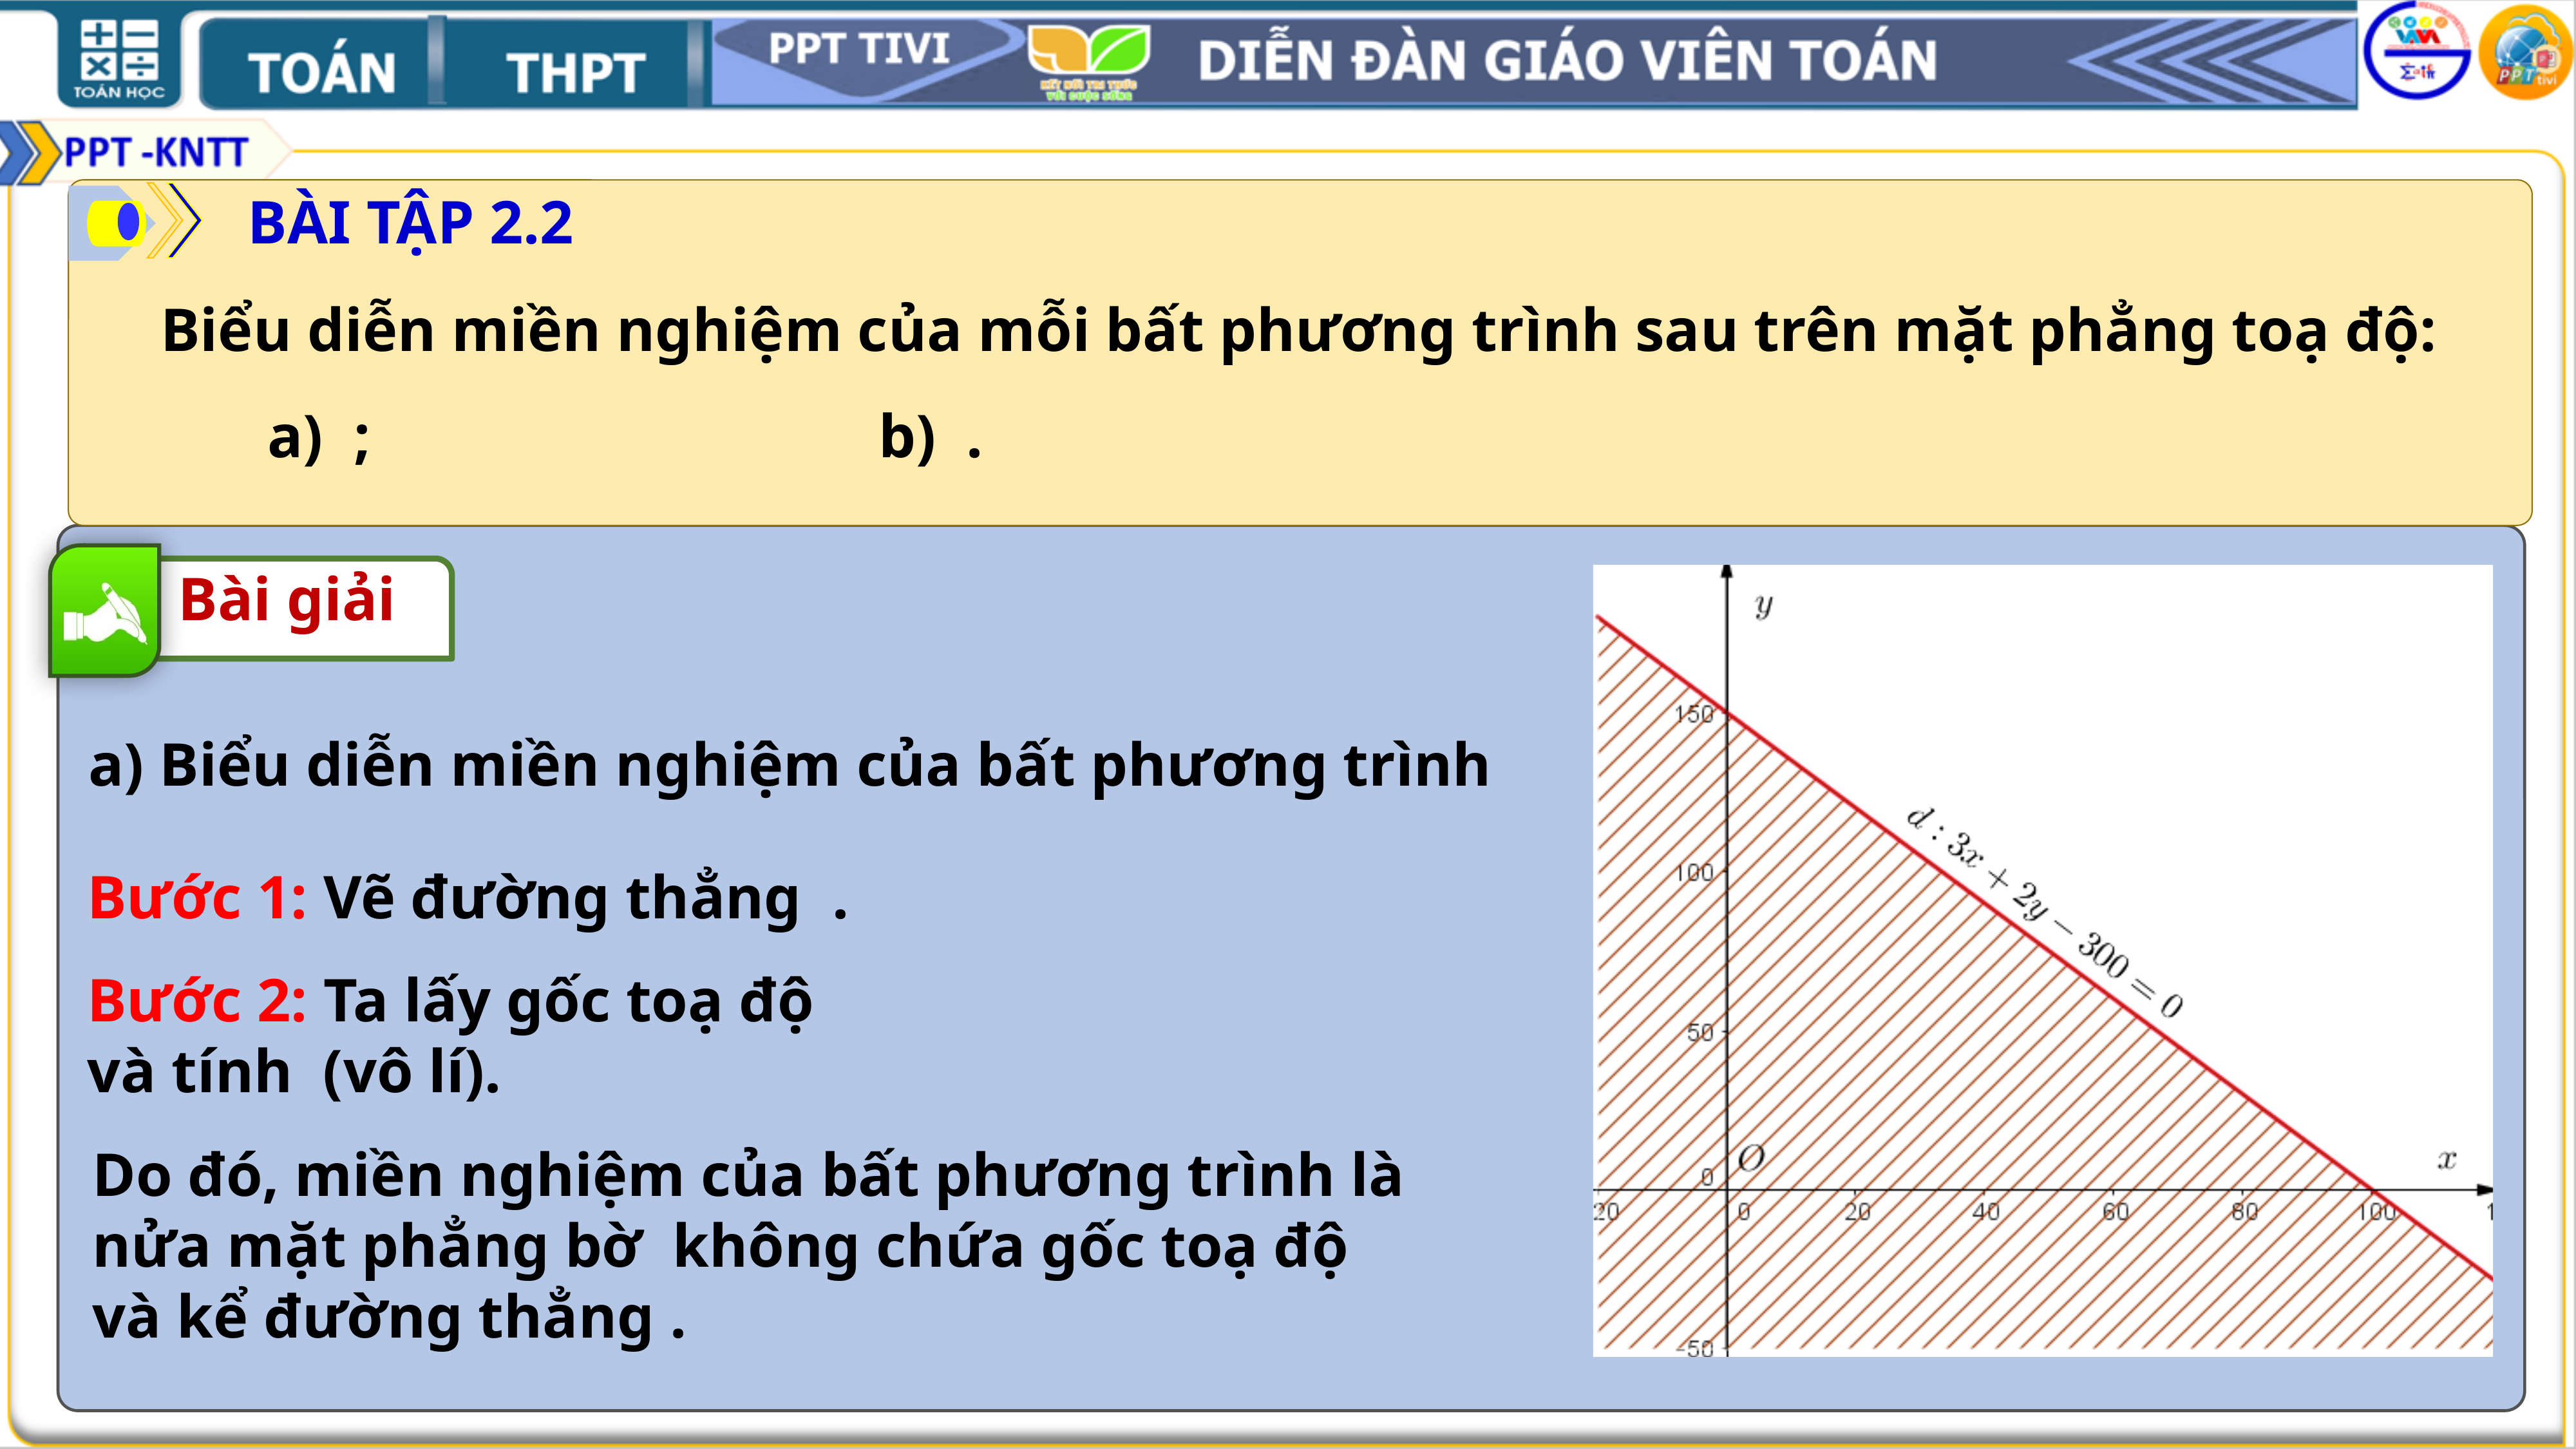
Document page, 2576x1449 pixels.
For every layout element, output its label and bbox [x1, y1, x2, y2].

text_box [50, 525, 2525, 1411]
picture [0, 0, 2576, 1449]
text_box [68, 180, 2532, 526]
